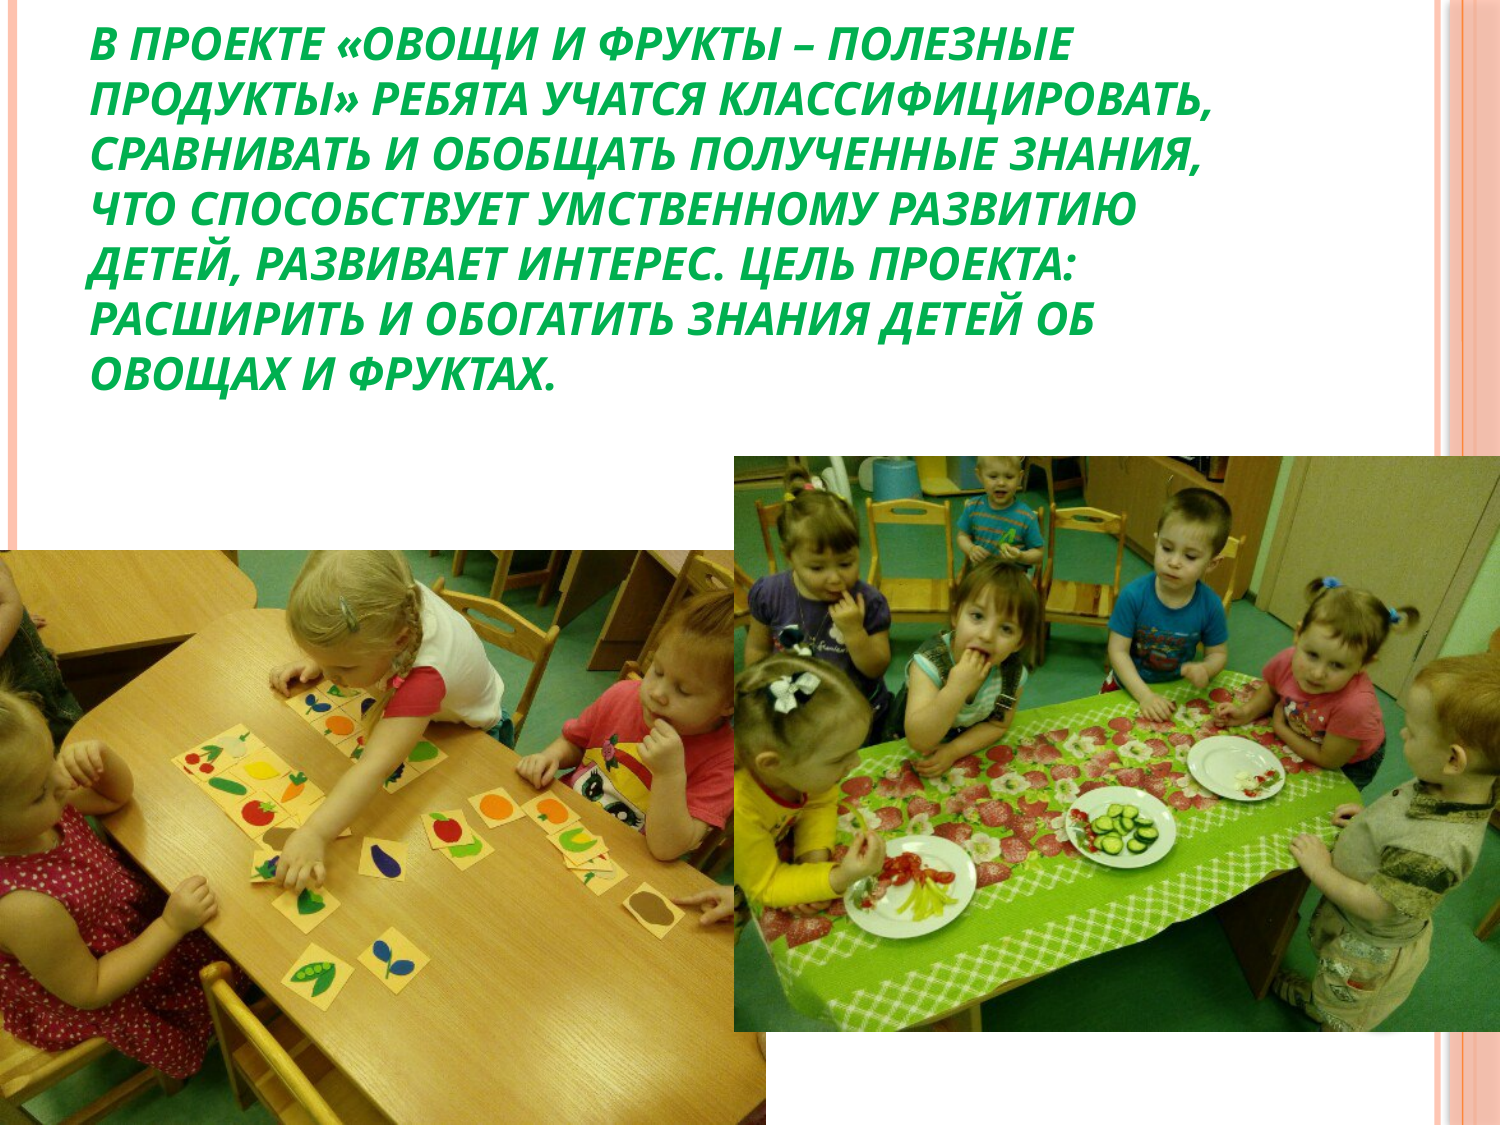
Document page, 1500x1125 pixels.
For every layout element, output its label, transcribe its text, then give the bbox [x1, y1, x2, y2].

title В проекте «Овощи и фрукты – полезные продукты» ребята учатся классифицировать, сравнивать и обобщать полученные знания, что способствует умственному развитию детей, развивает интерес. Цель проекта: Расширить и обогатить знания детей об овощах и фруктах. [75, 82, 1300, 528]
picture [0, 456, 1500, 1125]
